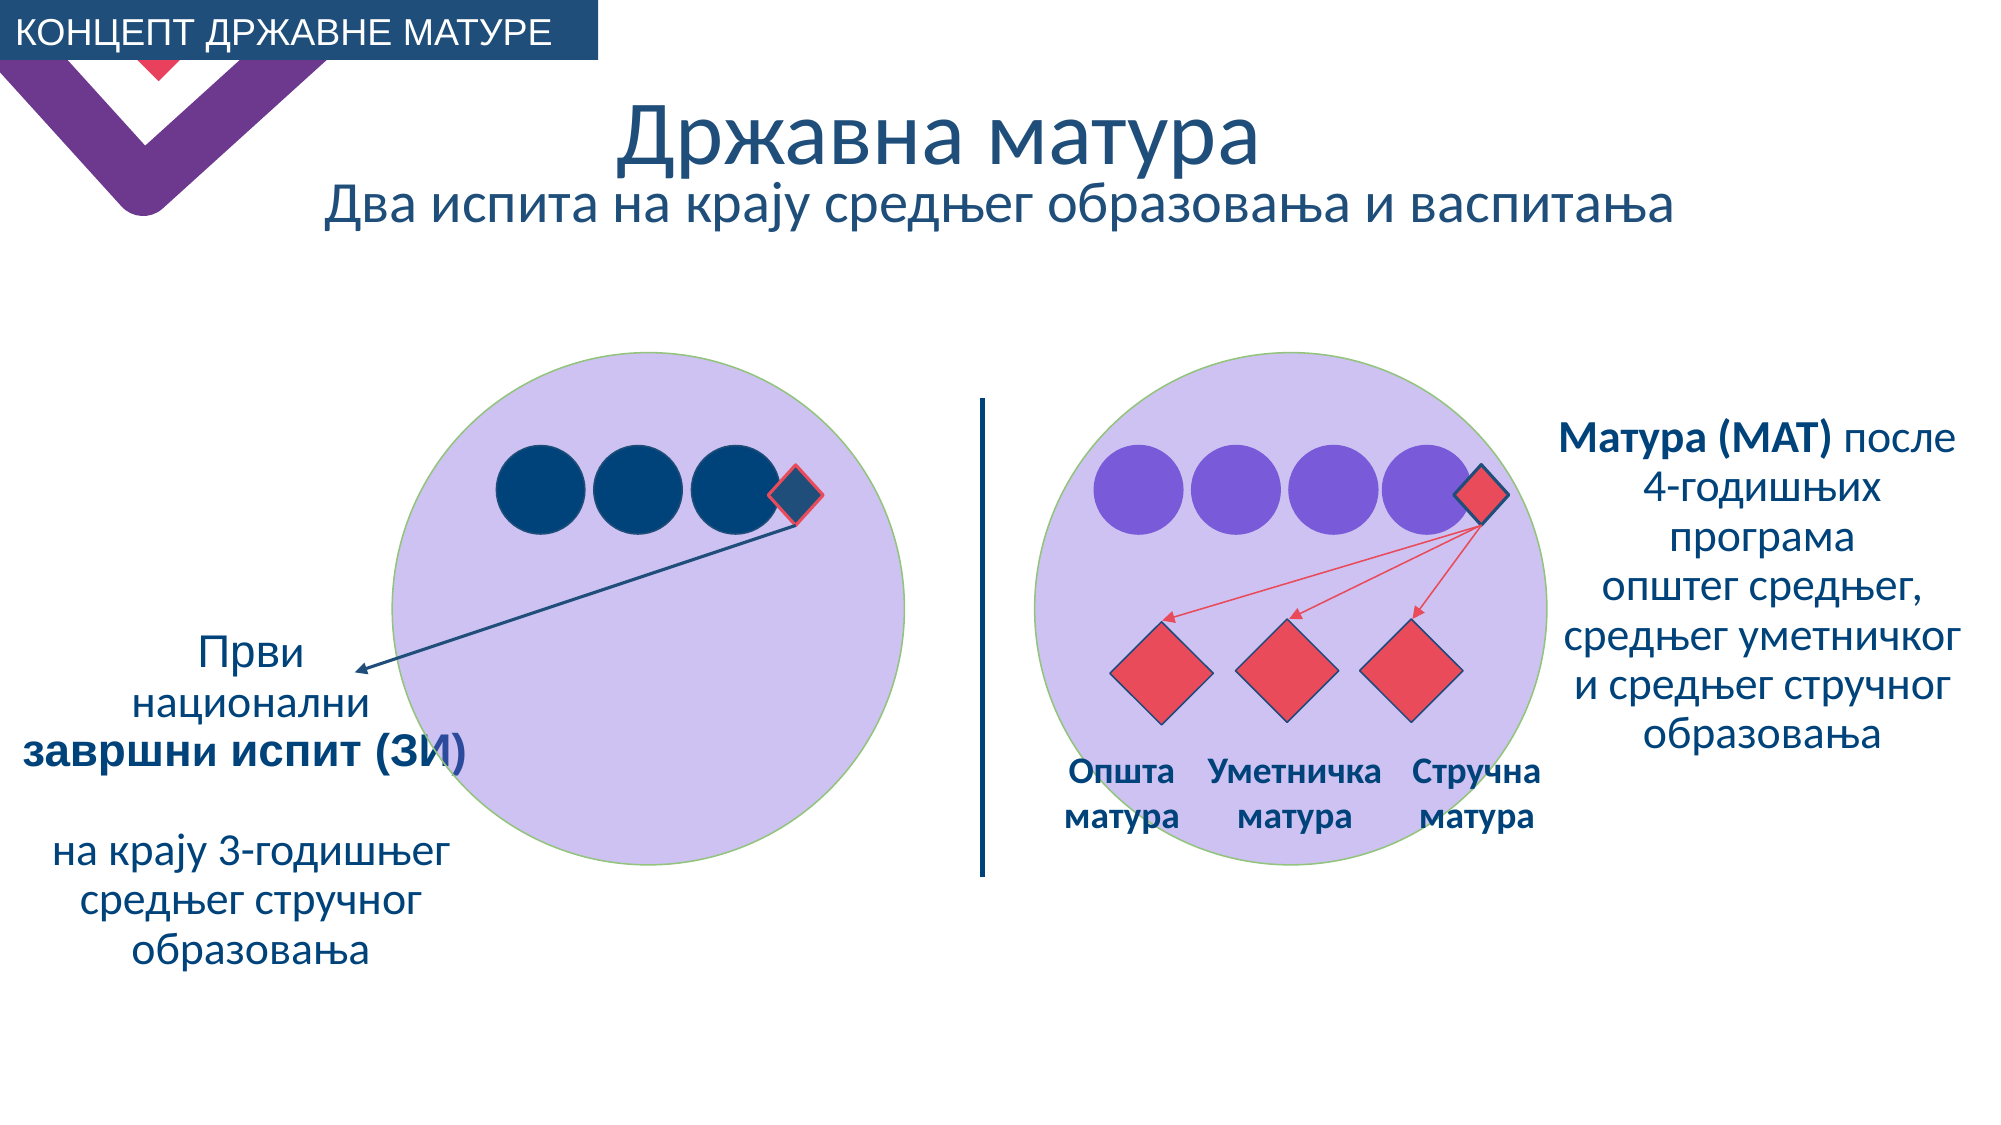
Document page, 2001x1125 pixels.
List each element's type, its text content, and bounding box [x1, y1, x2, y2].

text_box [354, 525, 796, 673]
text_box [691, 445, 780, 523]
text_box Општа матура [1038, 730, 1206, 851]
text_box [1235, 630, 1339, 723]
text_box [1382, 445, 1470, 522]
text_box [1288, 524, 1411, 620]
text_box Матура (МАТ) после 4-годишњих програма општег средњег, средњег уметничког и средњег стручног образовања [1539, 397, 1986, 774]
text_box [1359, 630, 1464, 723]
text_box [1161, 524, 1287, 621]
text_box Први национални завршни испит (ЗИ) на крају 3-годишњег средњег стручног образовања [5, 620, 497, 1063]
text_box Уметничка матура [1206, 730, 1358, 851]
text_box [1412, 524, 1482, 620]
text_box [1034, 352, 1547, 730]
text_box Два испита на крају средњег образовања и васпитања [57, 164, 1943, 252]
text_box Стручна матура [1358, 730, 1596, 851]
text_box [1191, 445, 1281, 523]
text_box [402, 352, 905, 865]
text_box [593, 445, 683, 523]
text_box [1094, 445, 1183, 535]
text_box [1207, 851, 1374, 865]
text_box [1288, 445, 1378, 522]
text_box КОНЦЕПТ ДРЖАВНЕ МАТУРЕ [0, 0, 599, 60]
text_box [496, 445, 585, 523]
text_box [768, 464, 824, 526]
text_box [1109, 625, 1214, 725]
text_box [1453, 464, 1509, 524]
text_box Државна матура [537, 47, 1341, 164]
